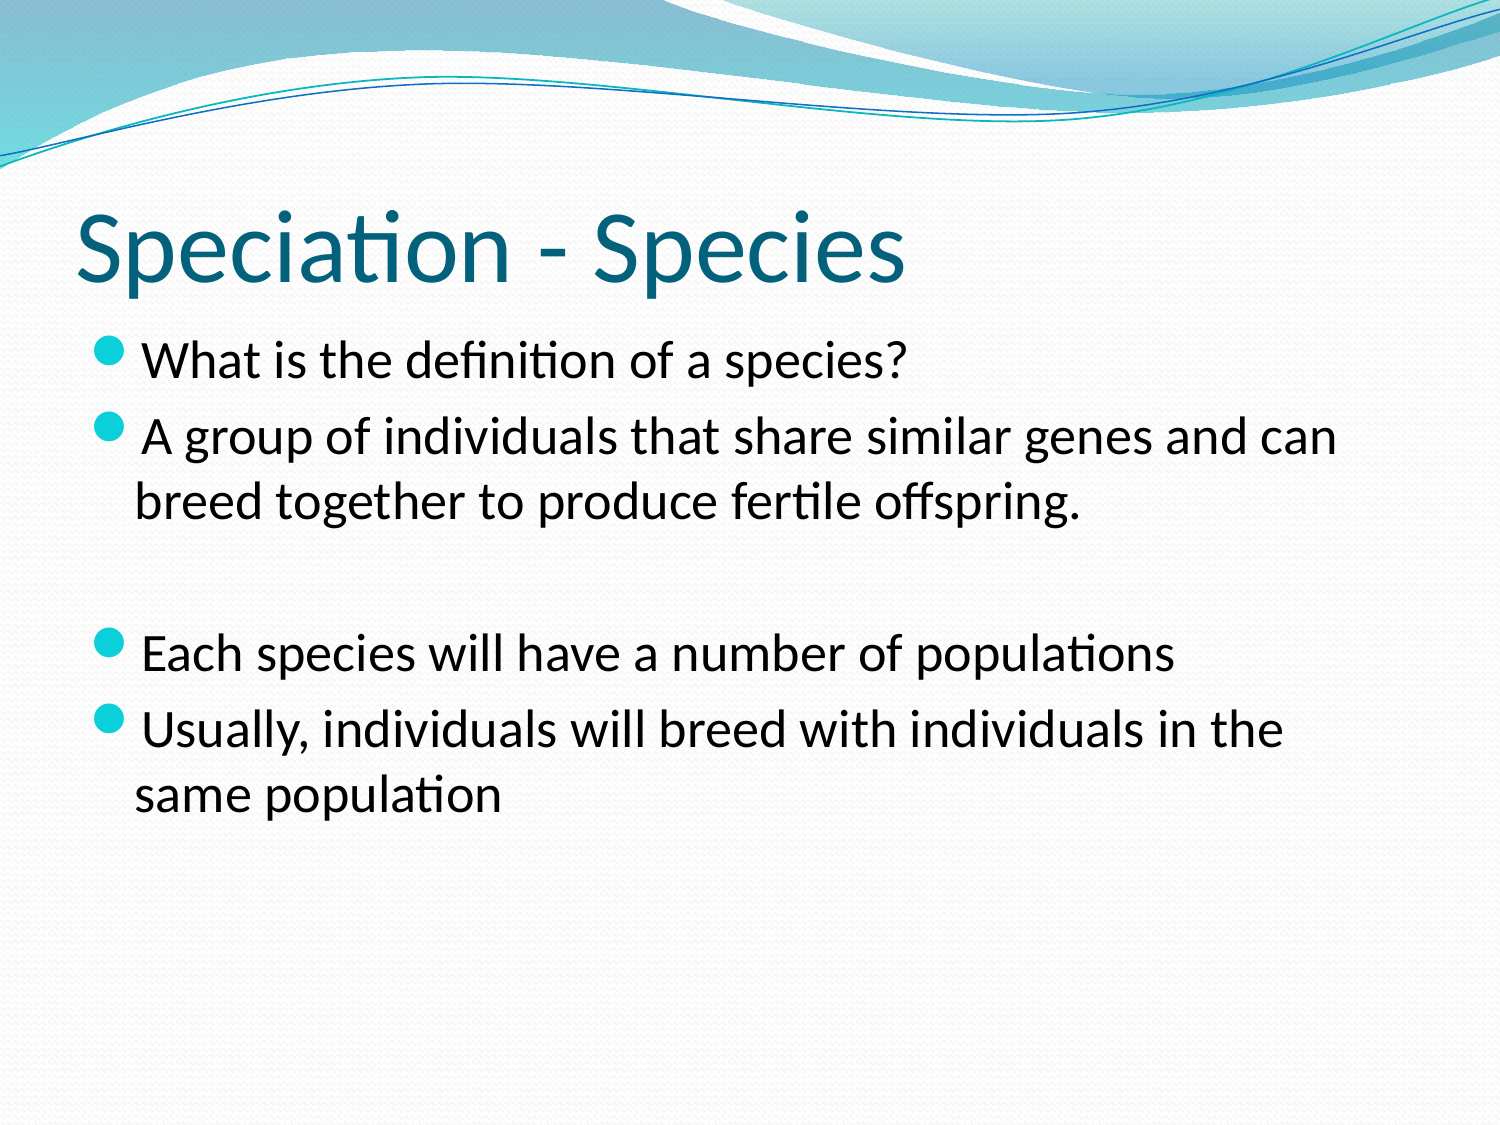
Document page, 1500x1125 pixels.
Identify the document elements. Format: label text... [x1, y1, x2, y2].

title Speciation - Species [75, 115, 1425, 303]
list What is the definition of a species? A group of individuals that share similar genes and can breed together to produce fertile offspring. Each species will have a number of populations Usually, individuals will breed with individuals in the same population [75, 317, 1425, 1038]
